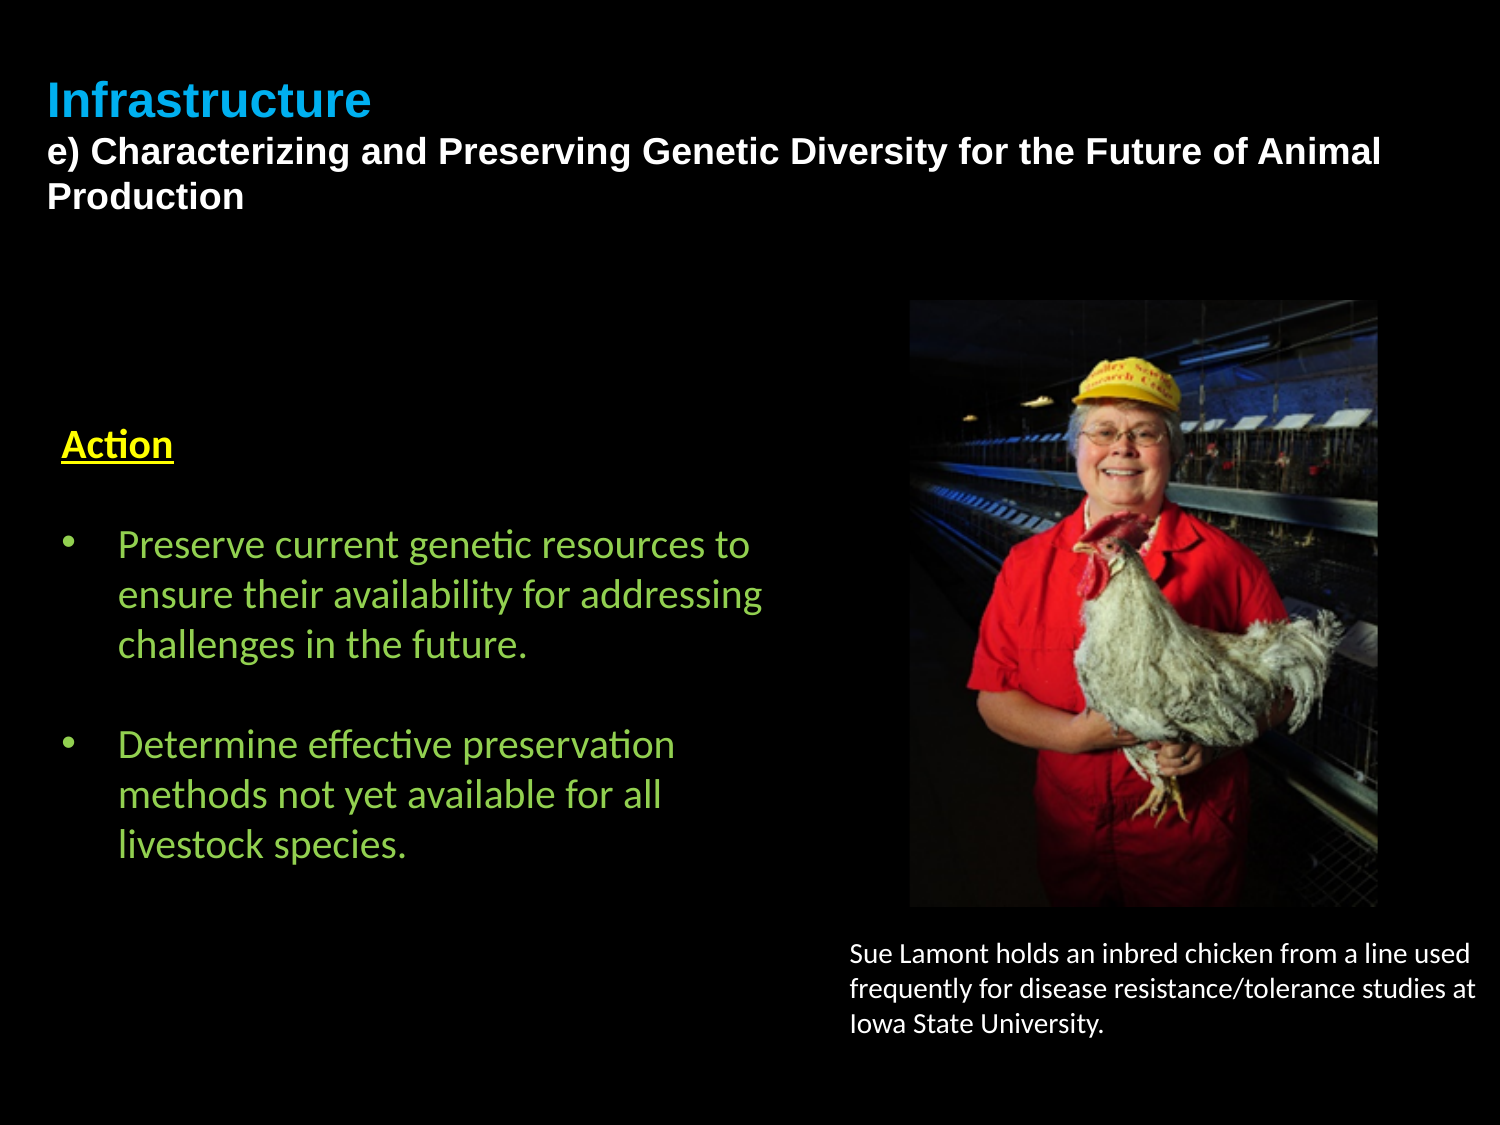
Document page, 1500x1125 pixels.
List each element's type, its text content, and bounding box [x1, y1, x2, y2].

text_box Sue Lamont holds an inbred chicken from a line used frequently for disease resistance/tolerance studies at Iowa State University. [834, 927, 1500, 1048]
text_box Action Preserve current genetic resources to ensure their availability for addressing challenges in the future. Determine effective preservation methods not yet available for all livestock species. [46, 409, 790, 875]
picture [909, 299, 1378, 907]
text_box Infrastructure e) Characterizing and Preserving Genetic Diversity for the Future of Animal Production [46, 42, 1449, 218]
